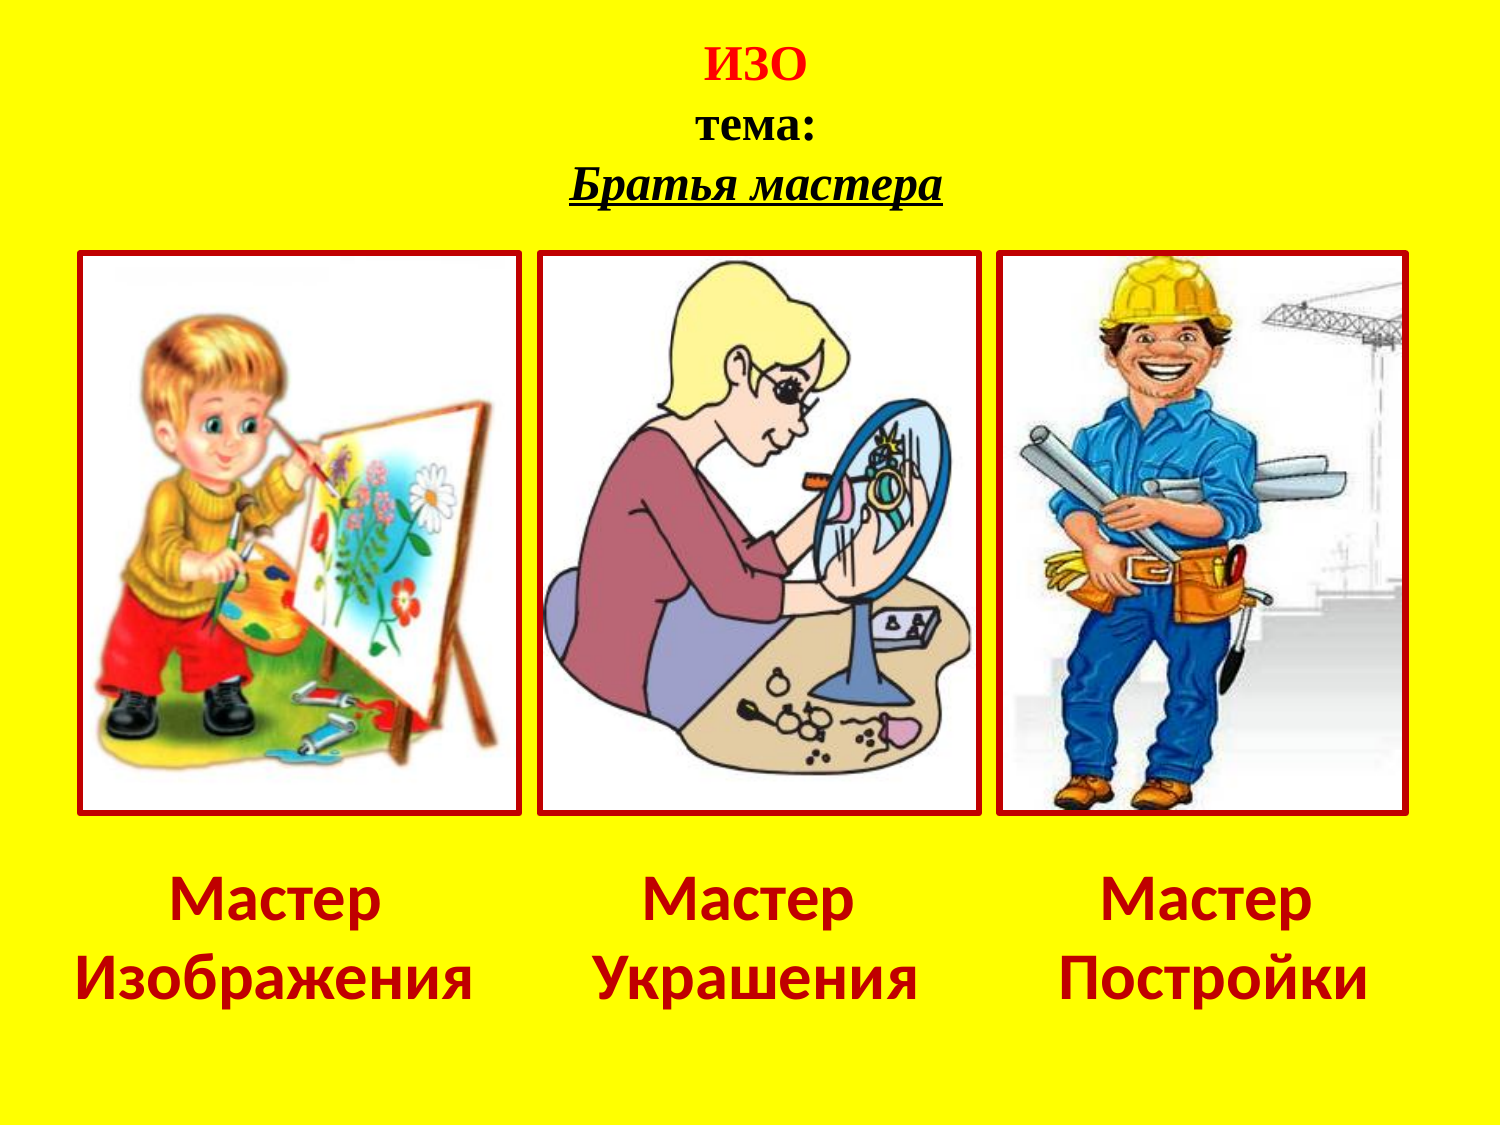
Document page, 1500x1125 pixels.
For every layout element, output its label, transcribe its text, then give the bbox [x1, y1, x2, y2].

text_box Мастер Постройки [1043, 845, 1385, 1021]
picture [82, 256, 517, 811]
picture [542, 256, 976, 811]
picture [1002, 256, 1403, 811]
text_box Мастер Изображения [50, 845, 516, 1021]
text_box Мастер Украшения [577, 845, 935, 1021]
title ИЗО тема: Братья мастера [81, 61, 1432, 180]
